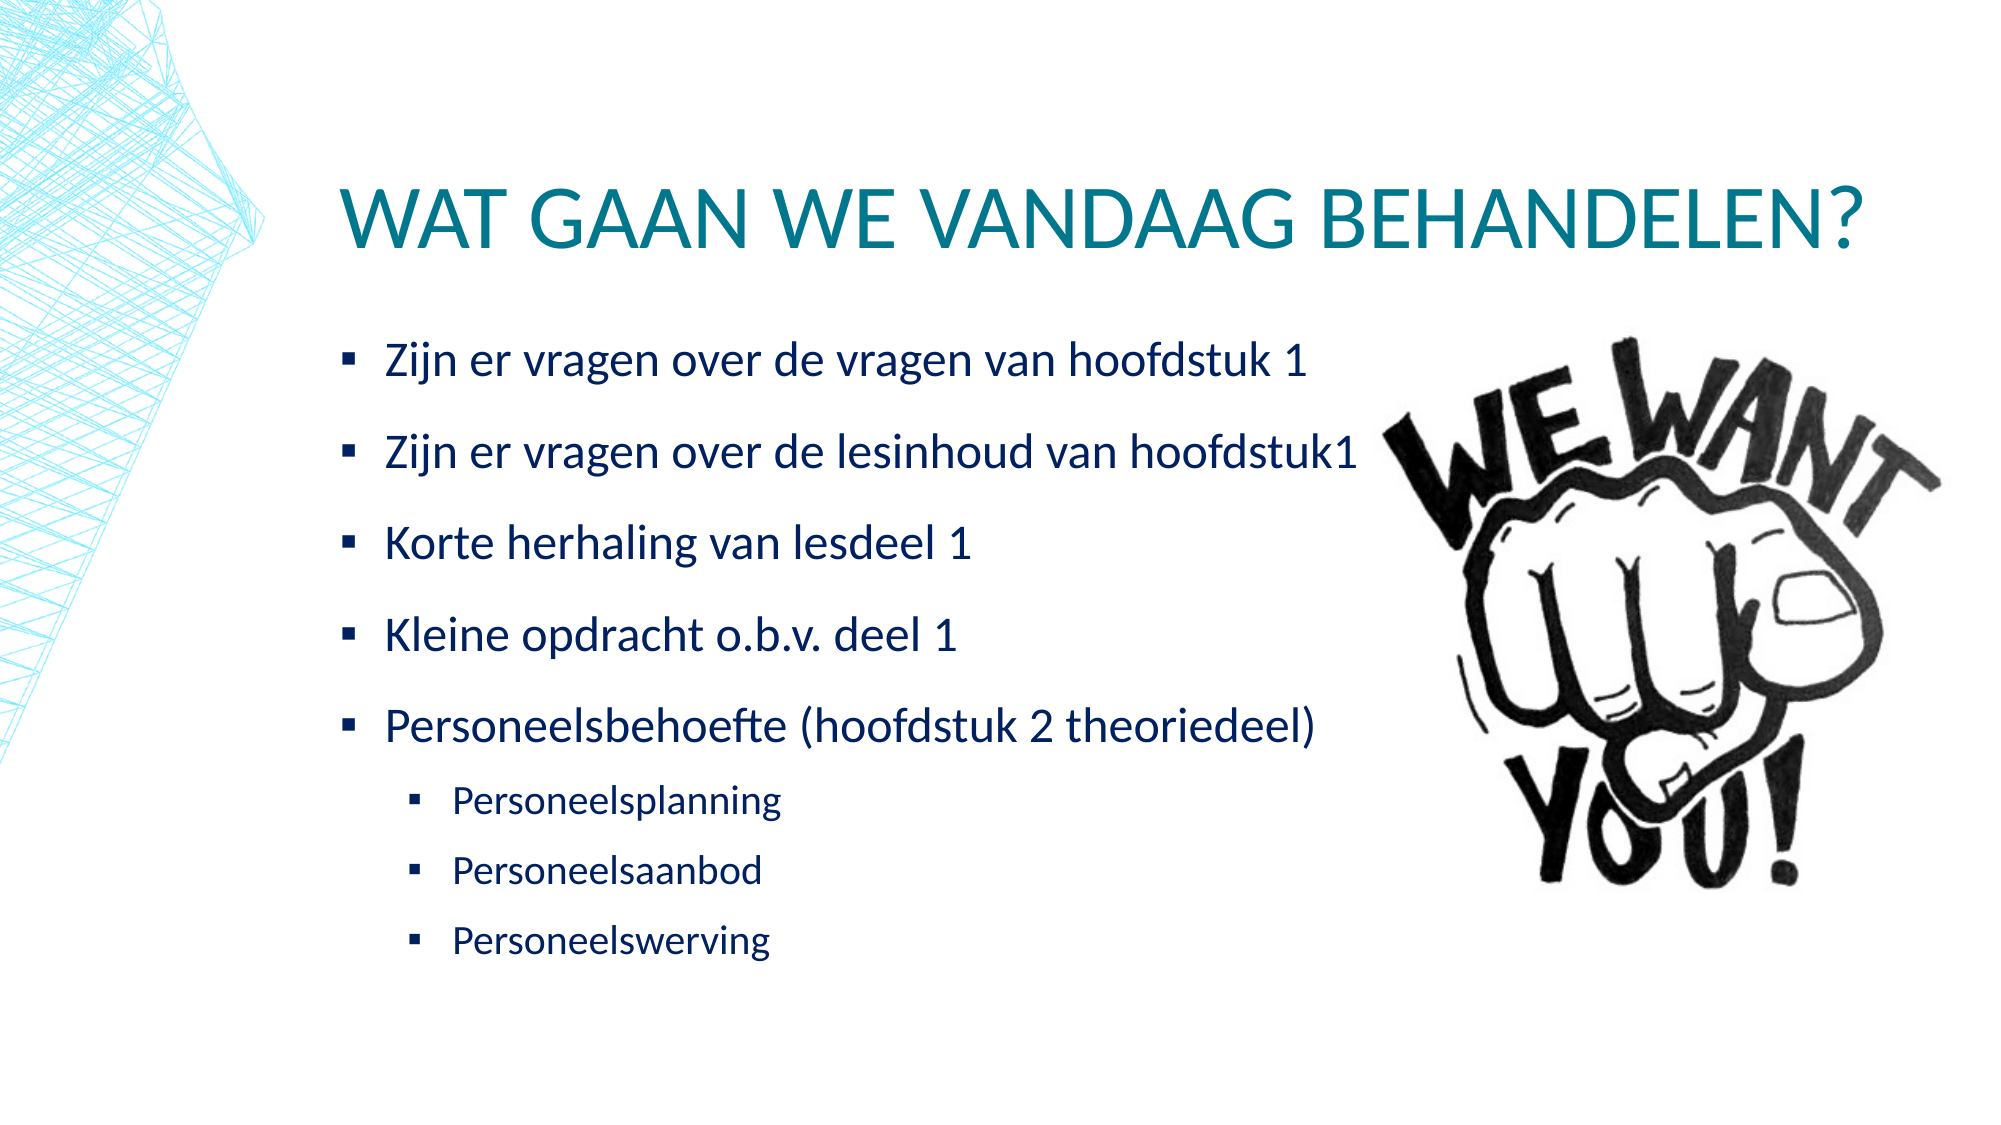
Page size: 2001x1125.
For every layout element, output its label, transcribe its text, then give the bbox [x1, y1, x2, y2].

list Zijn er vragen over de vragen van hoofdstuk 1 Zijn er vragen over de lesinhoud van hoofdstuk1 Korte herhaling van lesdeel 1 Kleine opdracht o.b.v. deel 1 Personeelsbehoefte (hoofdstuk 2 theoriedeel) Personeelsplanning Personeelsaanbod Personeelswerving [324, 326, 1863, 1062]
picture [0, 0, 2001, 1125]
title Wat gaan we vandaag behandelen? [324, 62, 1895, 275]
